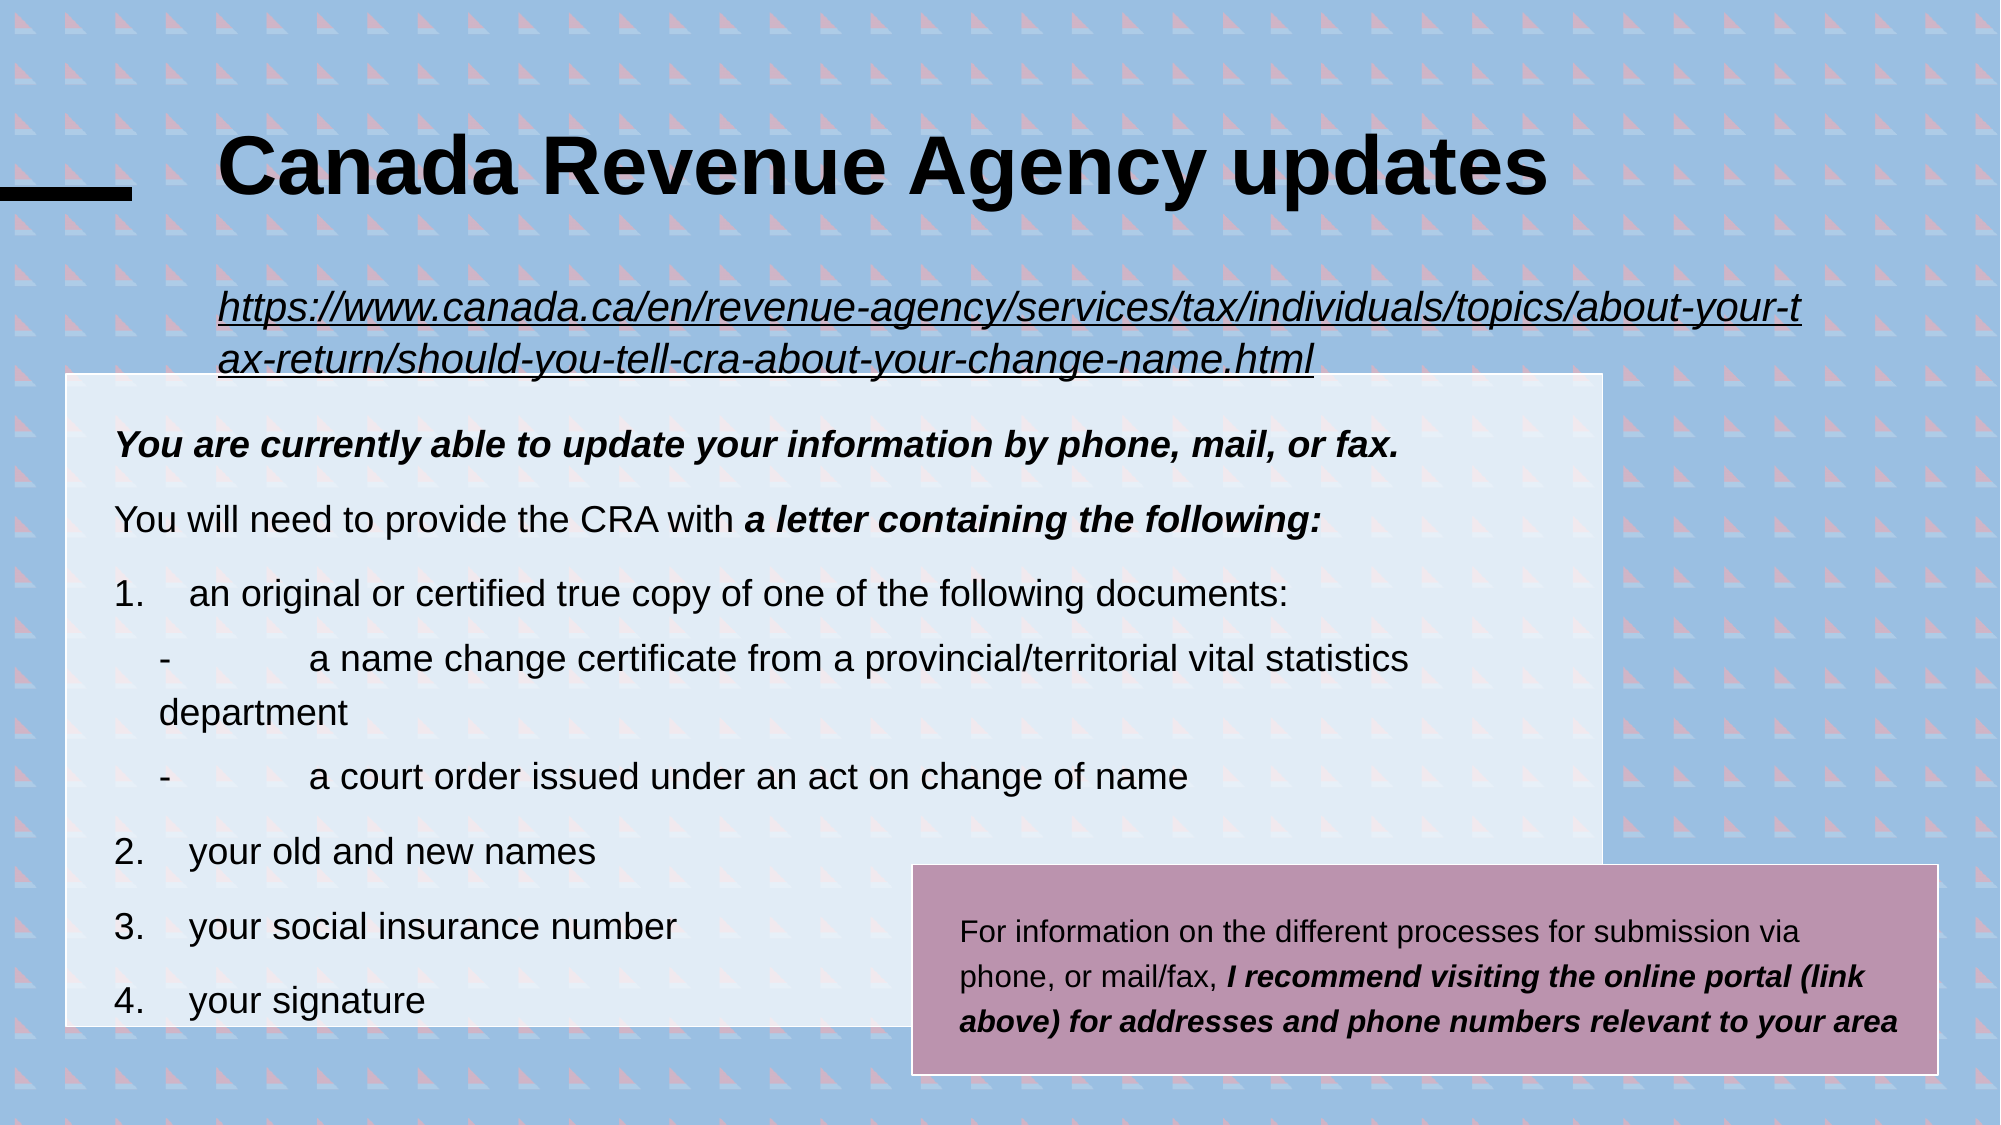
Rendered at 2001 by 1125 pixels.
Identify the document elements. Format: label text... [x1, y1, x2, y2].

text_box You are currently able to update your information by phone, mail, or fax. You will need to provide the CRA with a letter containing the following: an original or certified true copy of one of the following documents: - a name change certificate from a provincial/territorial vital statistics department - a court order issued under an act on change of name your old and new names your social insurance number your signature [98, 403, 1603, 1006]
text_box [911, 864, 1938, 1076]
text_box For information on the different processes for submission via phone, or mail/fax, I recommend visiting the online portal (link above) for addresses and phone numbers relevant to your area [944, 896, 1917, 1081]
text_box https://www.canada.ca/en/revenue-agency/services/tax/individuals/topics/about-your-tax-return/should-you-tell-cra-about-your-change-name.html [202, 213, 1823, 338]
title Canada Revenue Agency updates [202, 118, 1709, 213]
text_box [66, 373, 1603, 1027]
